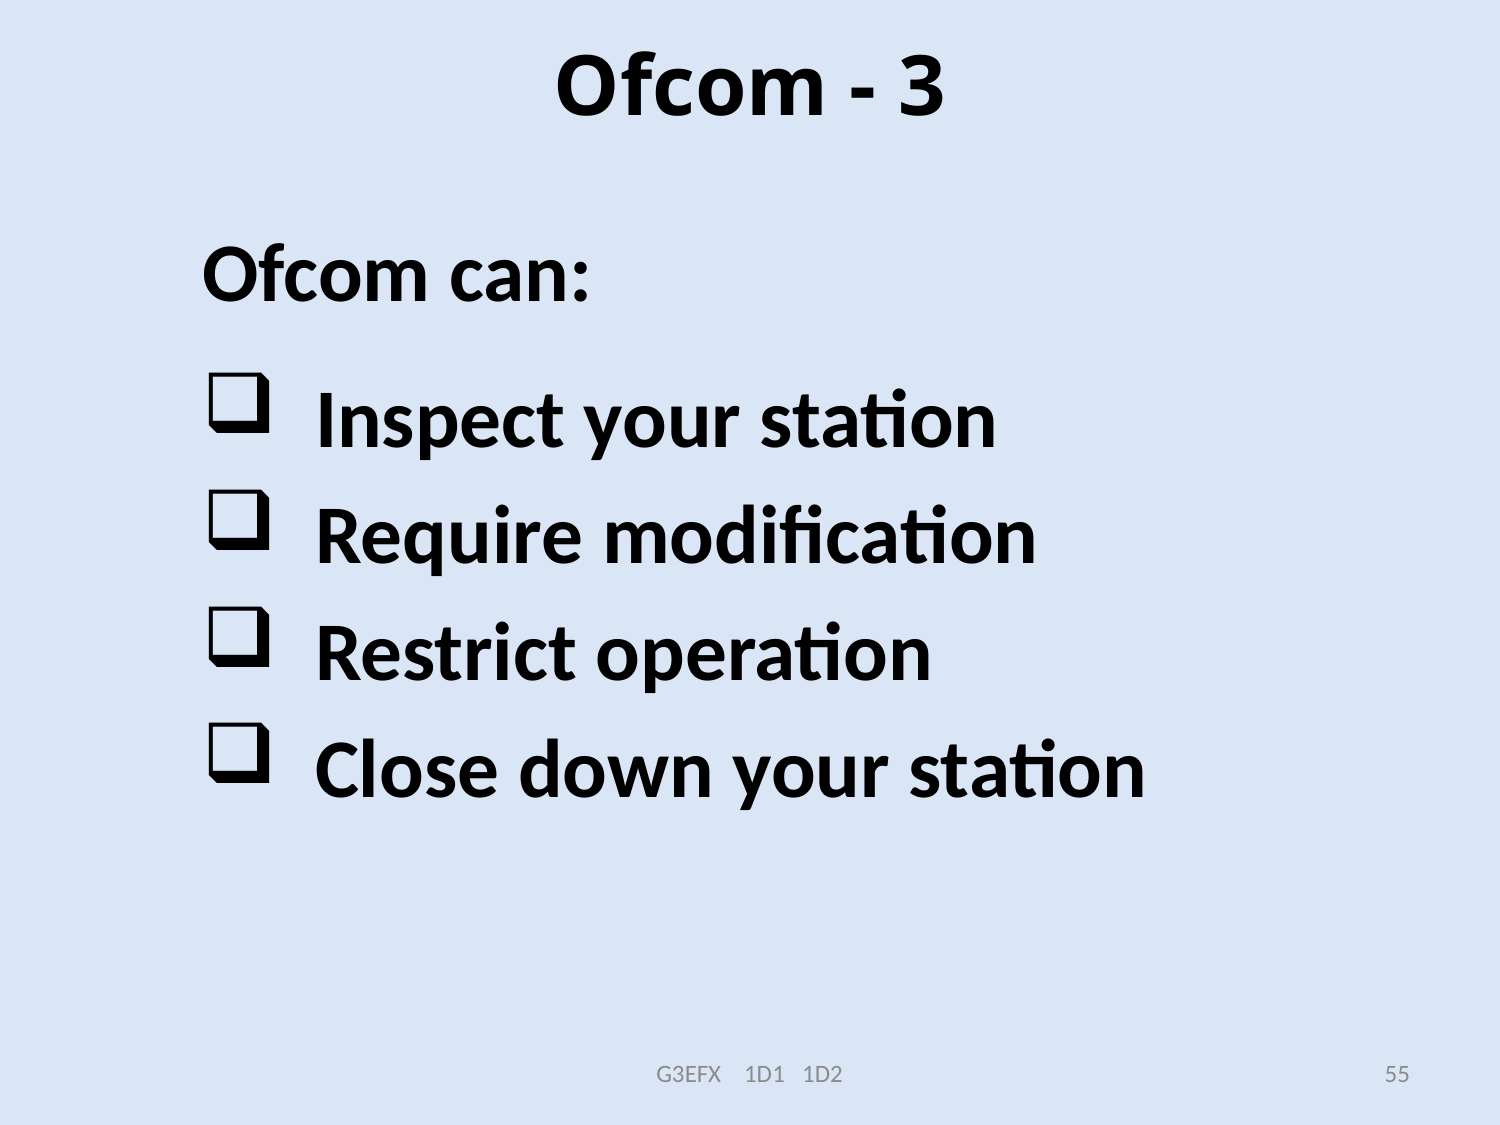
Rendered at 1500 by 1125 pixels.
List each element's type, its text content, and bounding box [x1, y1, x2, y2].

title Ofcom - 3 [0, 0, 1500, 165]
slide_number 55 [1074, 1042, 1425, 1103]
subtitle Ofcom can: Inspect your station Require modification Restrict operation Close down your station [187, 210, 1302, 973]
footer G3EFX 1D1 1D2 [512, 1042, 988, 1103]
